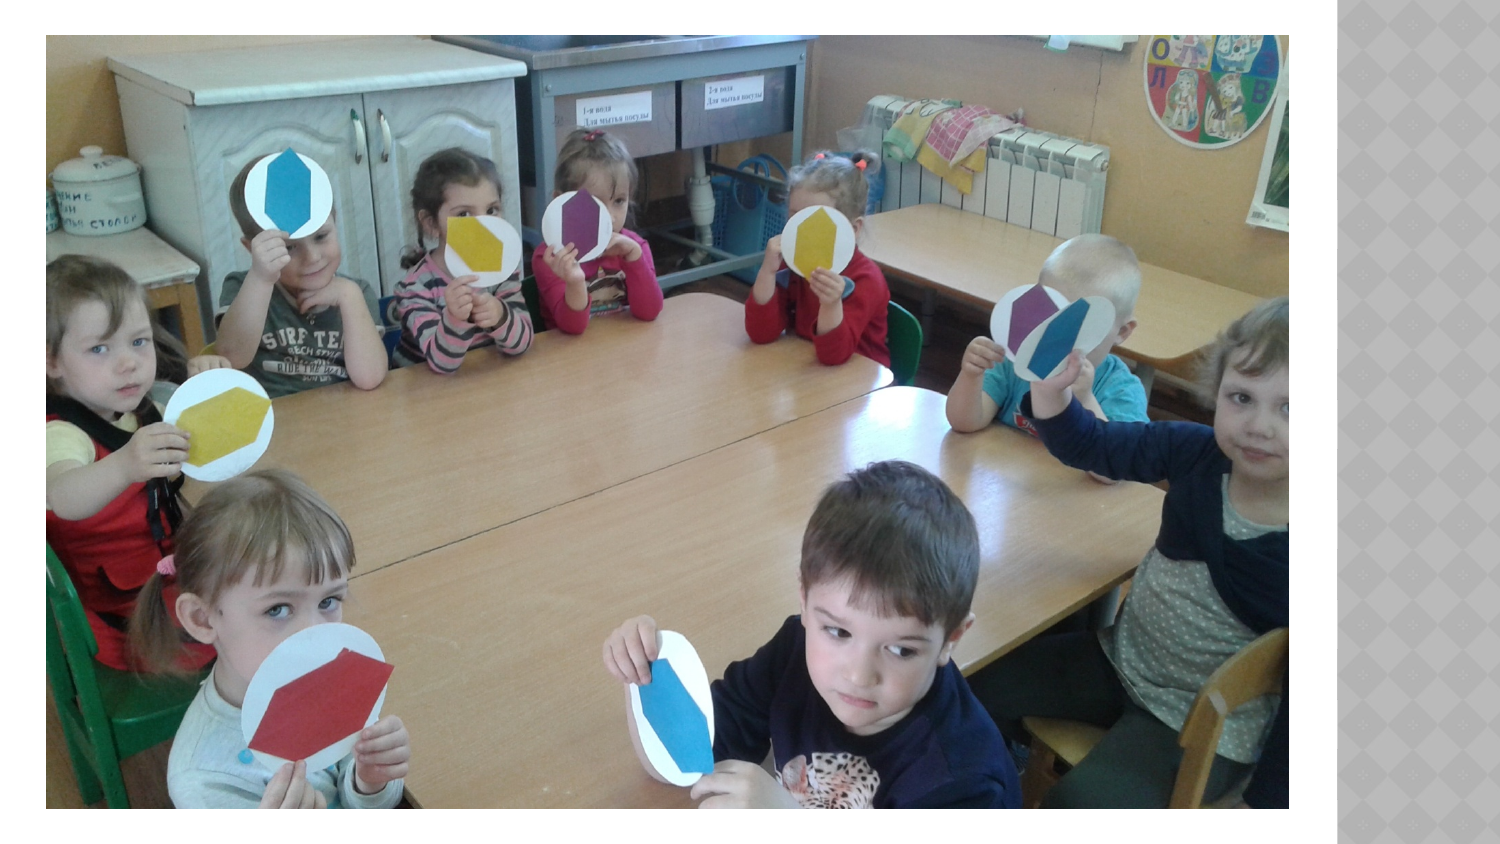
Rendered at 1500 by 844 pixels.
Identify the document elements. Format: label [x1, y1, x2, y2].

picture [46, 34, 1290, 809]
